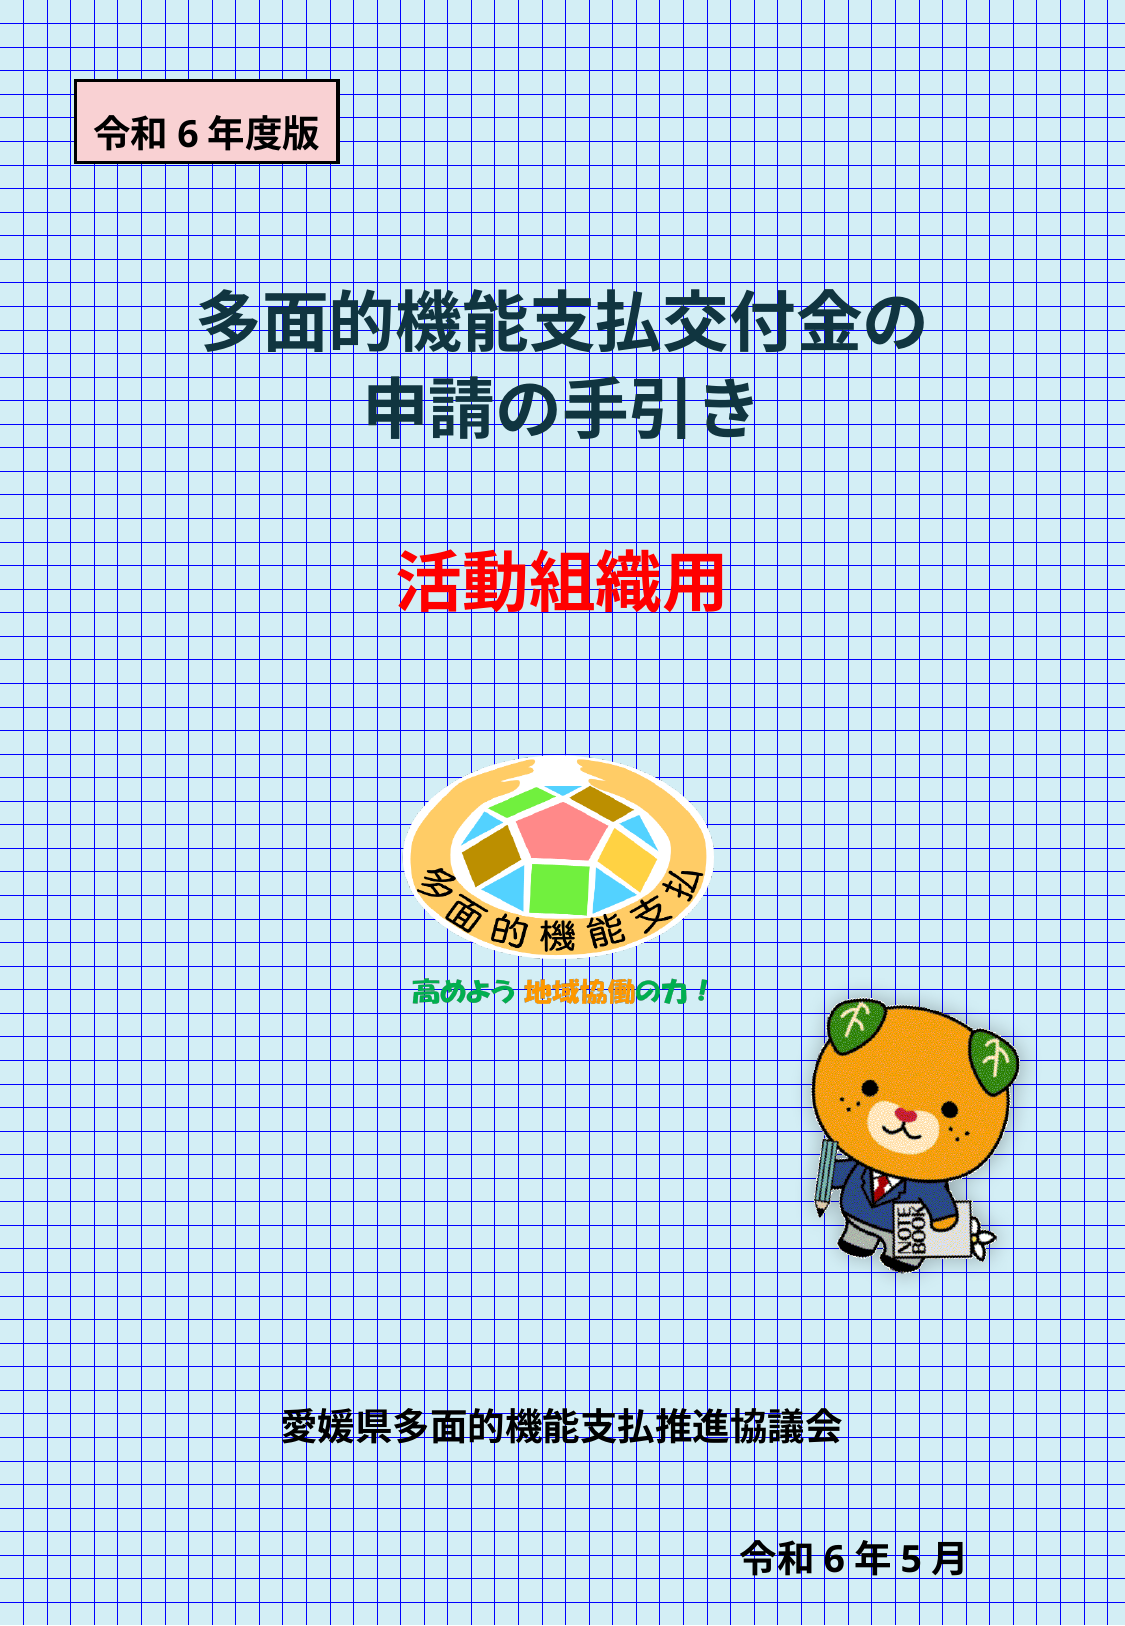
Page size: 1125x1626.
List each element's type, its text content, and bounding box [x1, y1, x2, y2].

picture [1036, 1039, 1043, 1081]
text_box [391, 754, 734, 1021]
text_box 多面的機能支払交付金の 申請の手引き 活動組織用 [149, 280, 976, 621]
picture [783, 986, 1035, 1285]
picture [776, 1207, 781, 1240]
text_box 愛媛県多面的機能支払推進協議会 [172, 1403, 951, 1449]
text_box 令和6年度版 [75, 80, 338, 163]
text_box 令和6年5月 [739, 1534, 1102, 1580]
